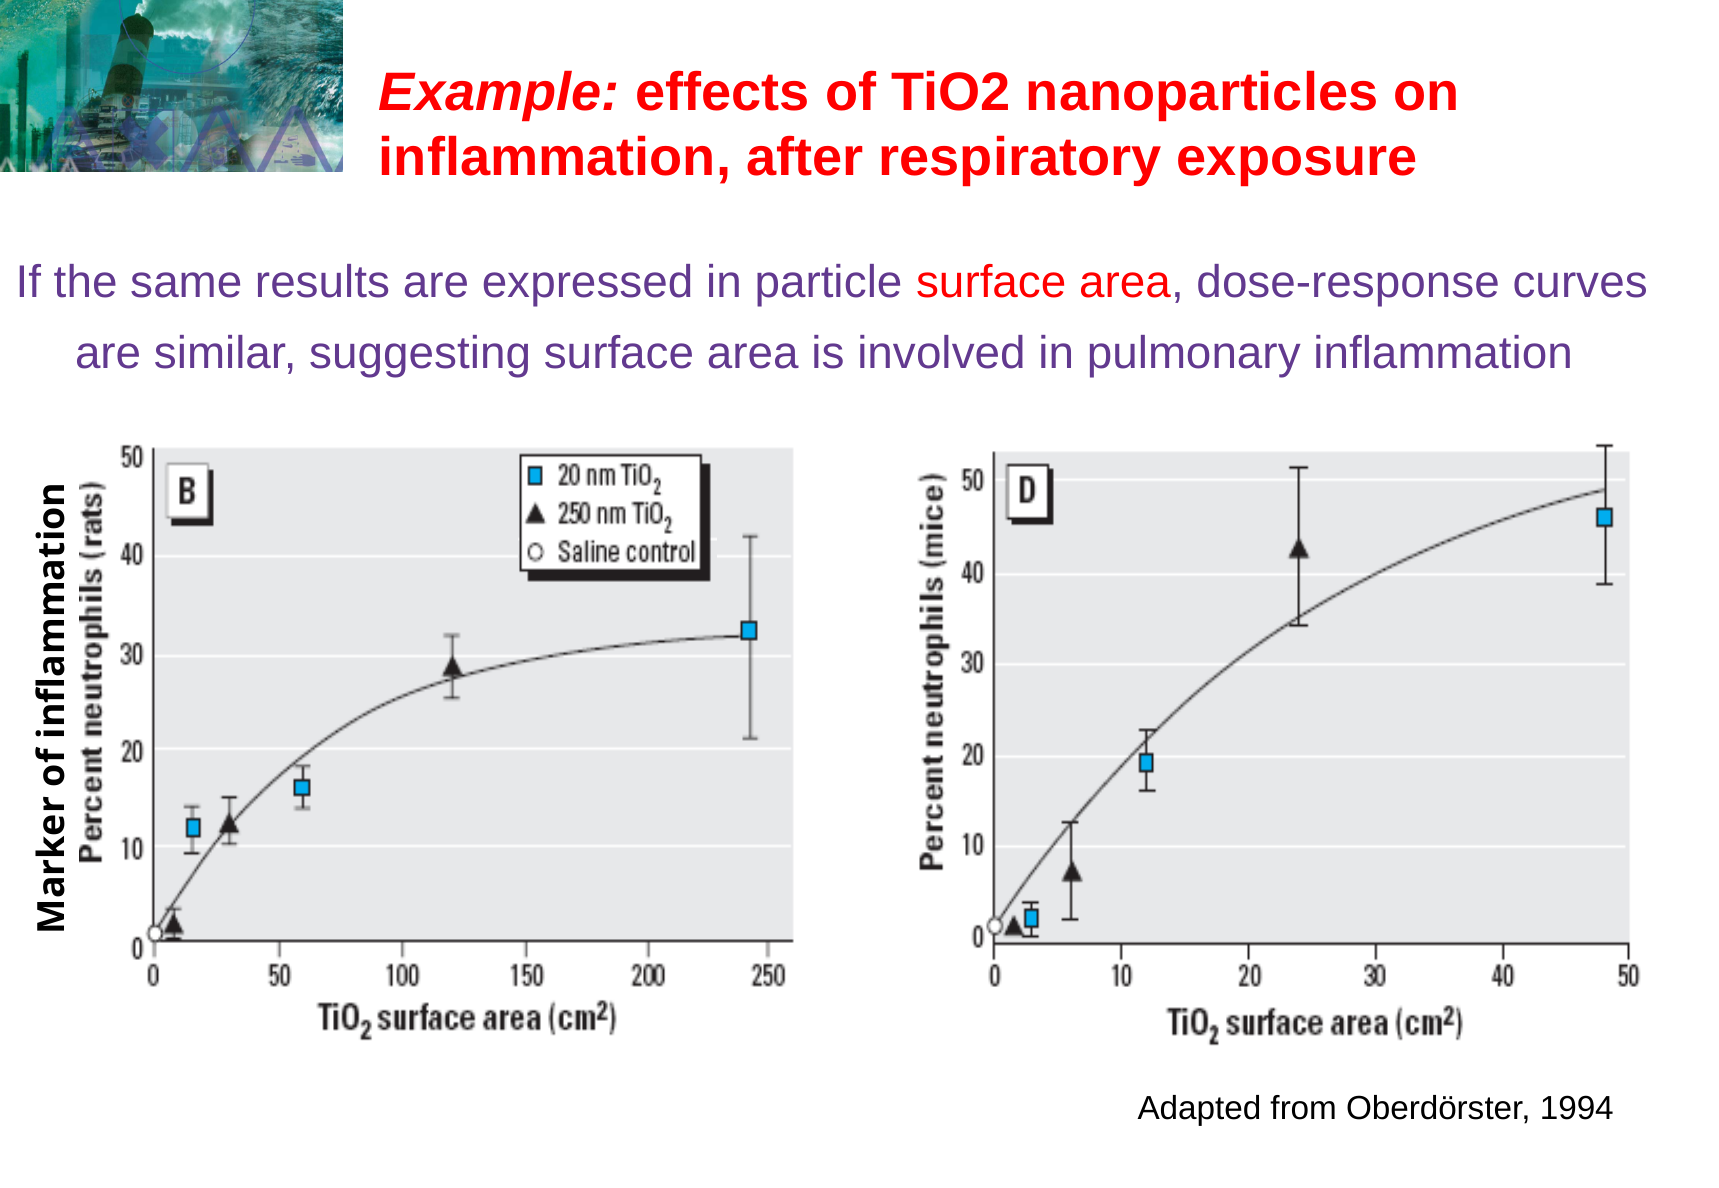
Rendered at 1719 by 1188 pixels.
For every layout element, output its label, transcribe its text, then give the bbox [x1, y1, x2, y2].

list If the same results are expressed in particle surface area, dose-response curves are similar, suggesting surface area is involved in pulmonary inflammation [0, 227, 1719, 410]
picture [0, 0, 343, 172]
text_box Adapted from Oberdörster, 1994 [1122, 1078, 1630, 1134]
text_box Marker of inflammation [19, 467, 75, 949]
title Example: effects of TiO2 nanoparticles on inflammation, after respiratory exposure [362, 61, 1719, 181]
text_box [79, 416, 1699, 1055]
